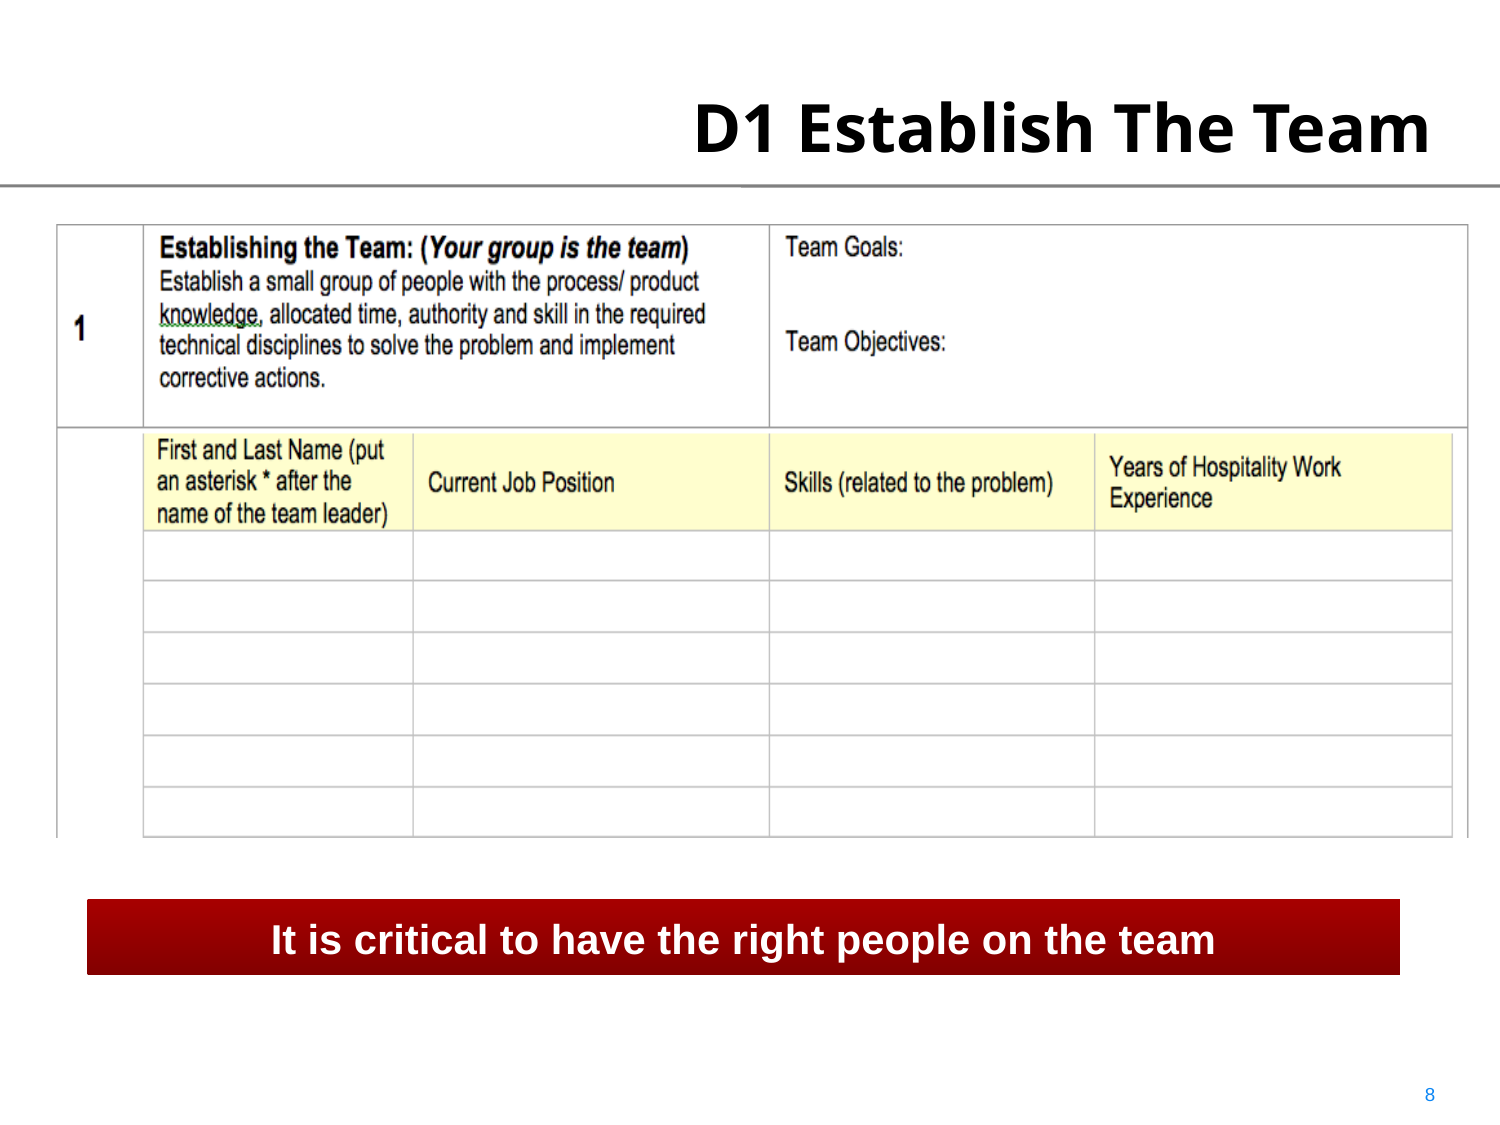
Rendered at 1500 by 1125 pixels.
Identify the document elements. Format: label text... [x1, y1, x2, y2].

picture [37, 224, 1476, 838]
text_box It is critical to have the right people on the team [87, 899, 1400, 975]
title D1 Establish The Team [147, 37, 1448, 175]
